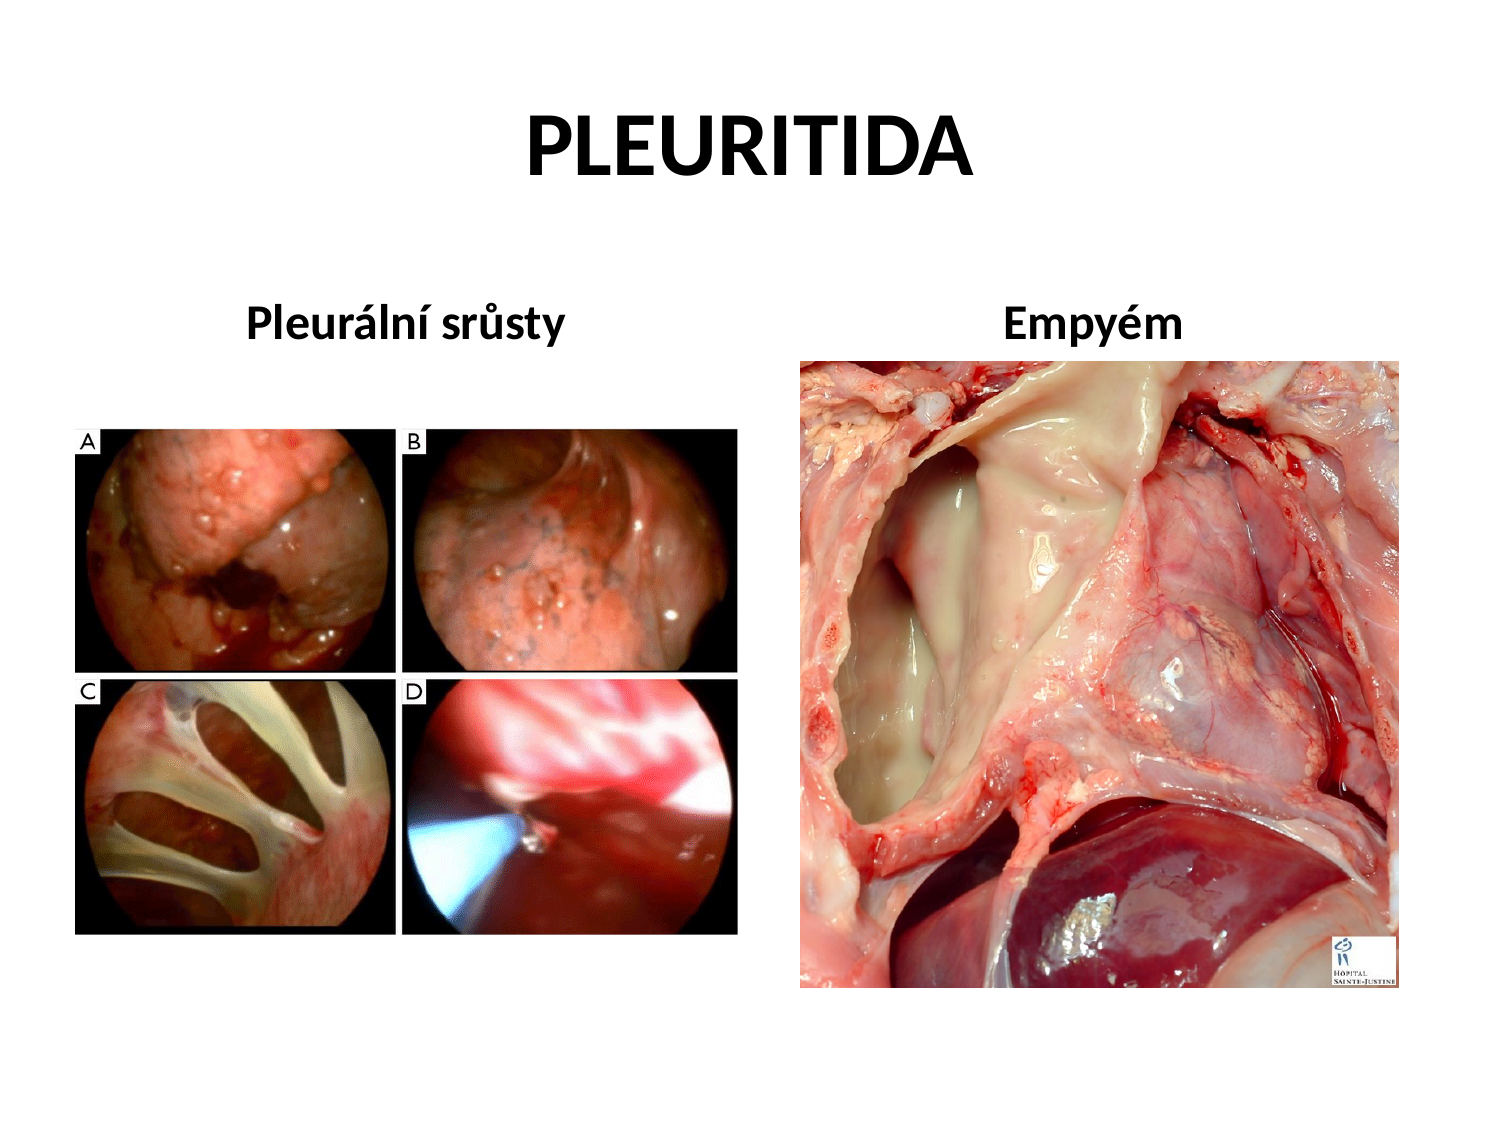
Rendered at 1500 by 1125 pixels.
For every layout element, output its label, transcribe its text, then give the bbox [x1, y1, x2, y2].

list Empyém [761, 251, 1425, 357]
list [800, 361, 1399, 988]
title PLEURITIDA [75, 45, 1425, 233]
list Pleurální srůsty [75, 251, 738, 357]
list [74, 427, 738, 935]
